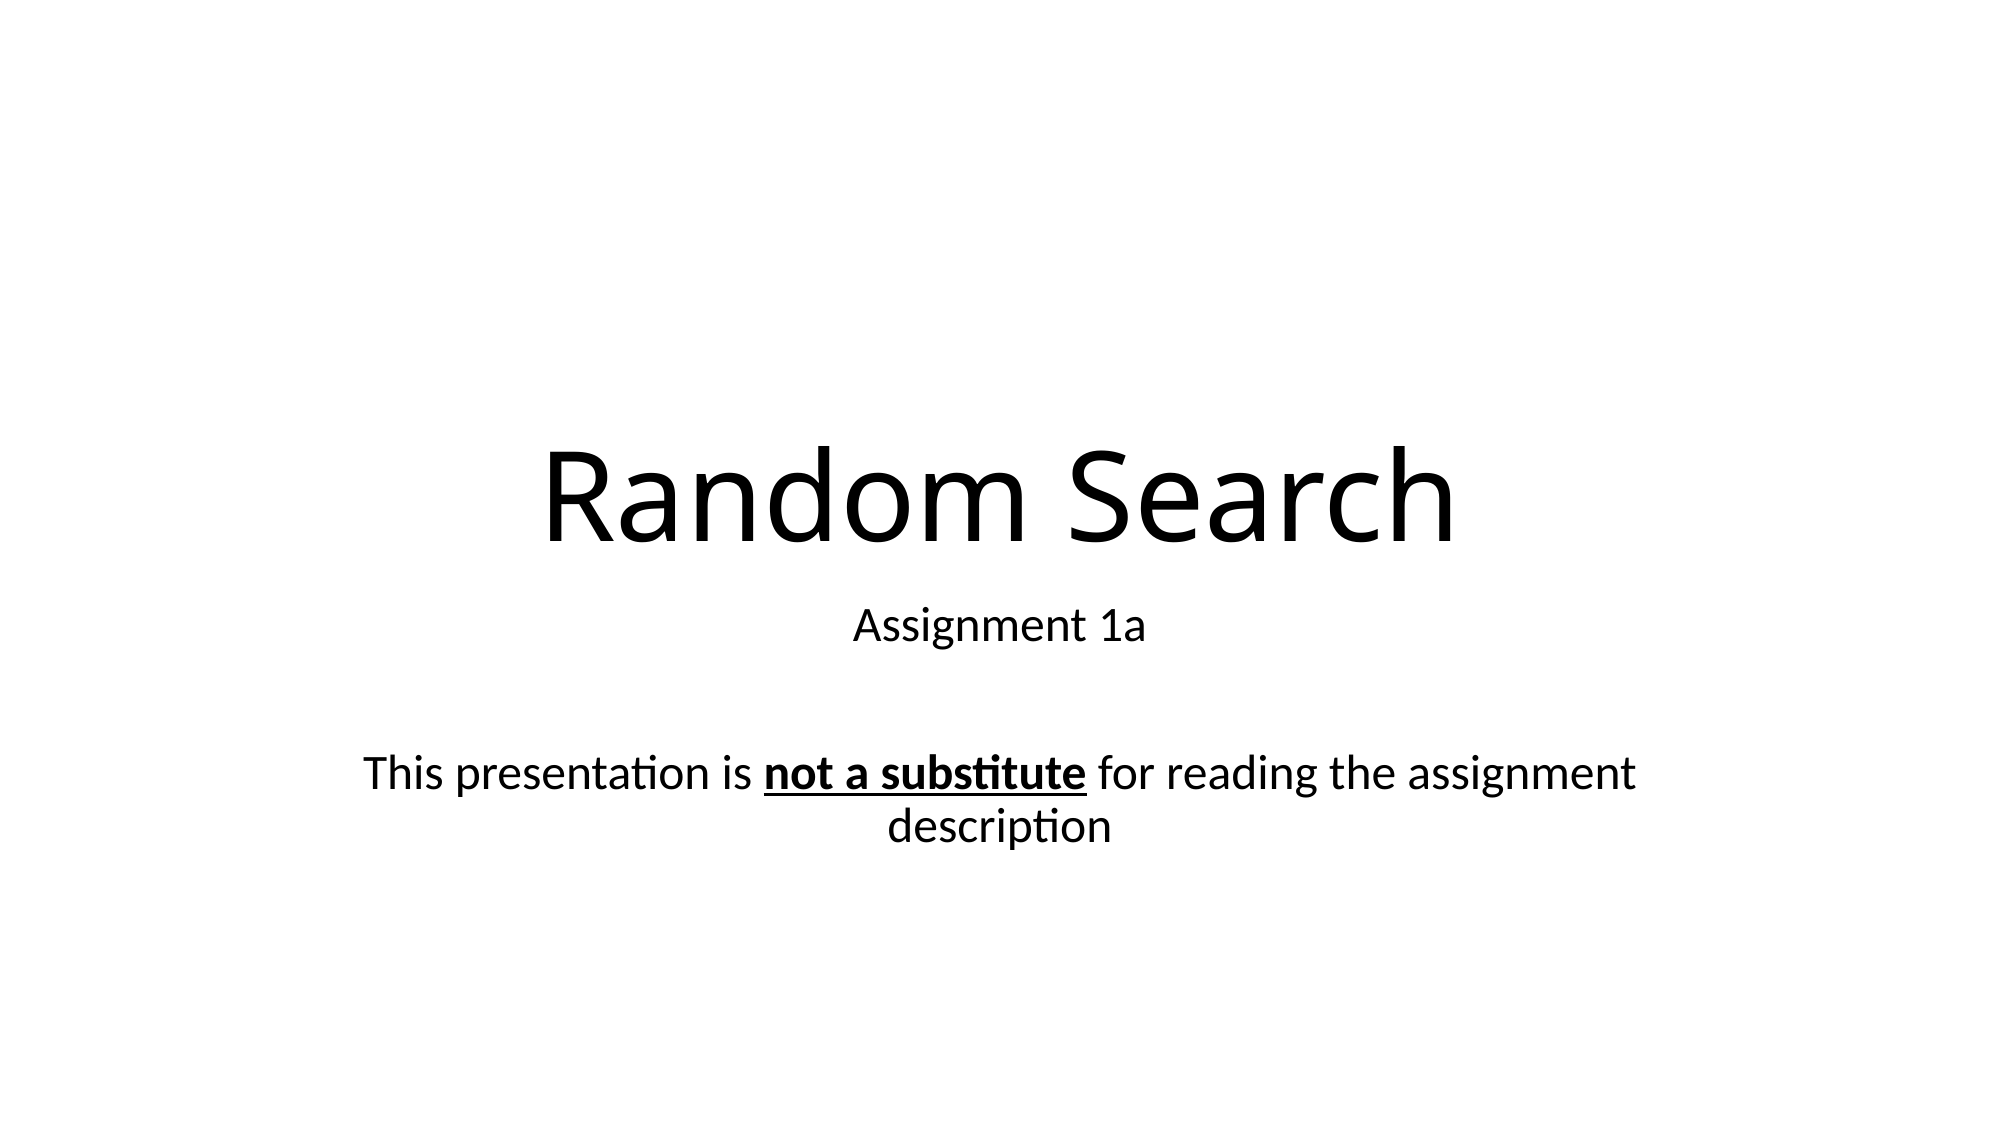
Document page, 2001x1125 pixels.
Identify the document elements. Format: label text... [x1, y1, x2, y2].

subtitle Assignment 1a This presentation is not a substitute for reading the assignment description [249, 590, 1750, 863]
title Random Search [249, 184, 1750, 576]
